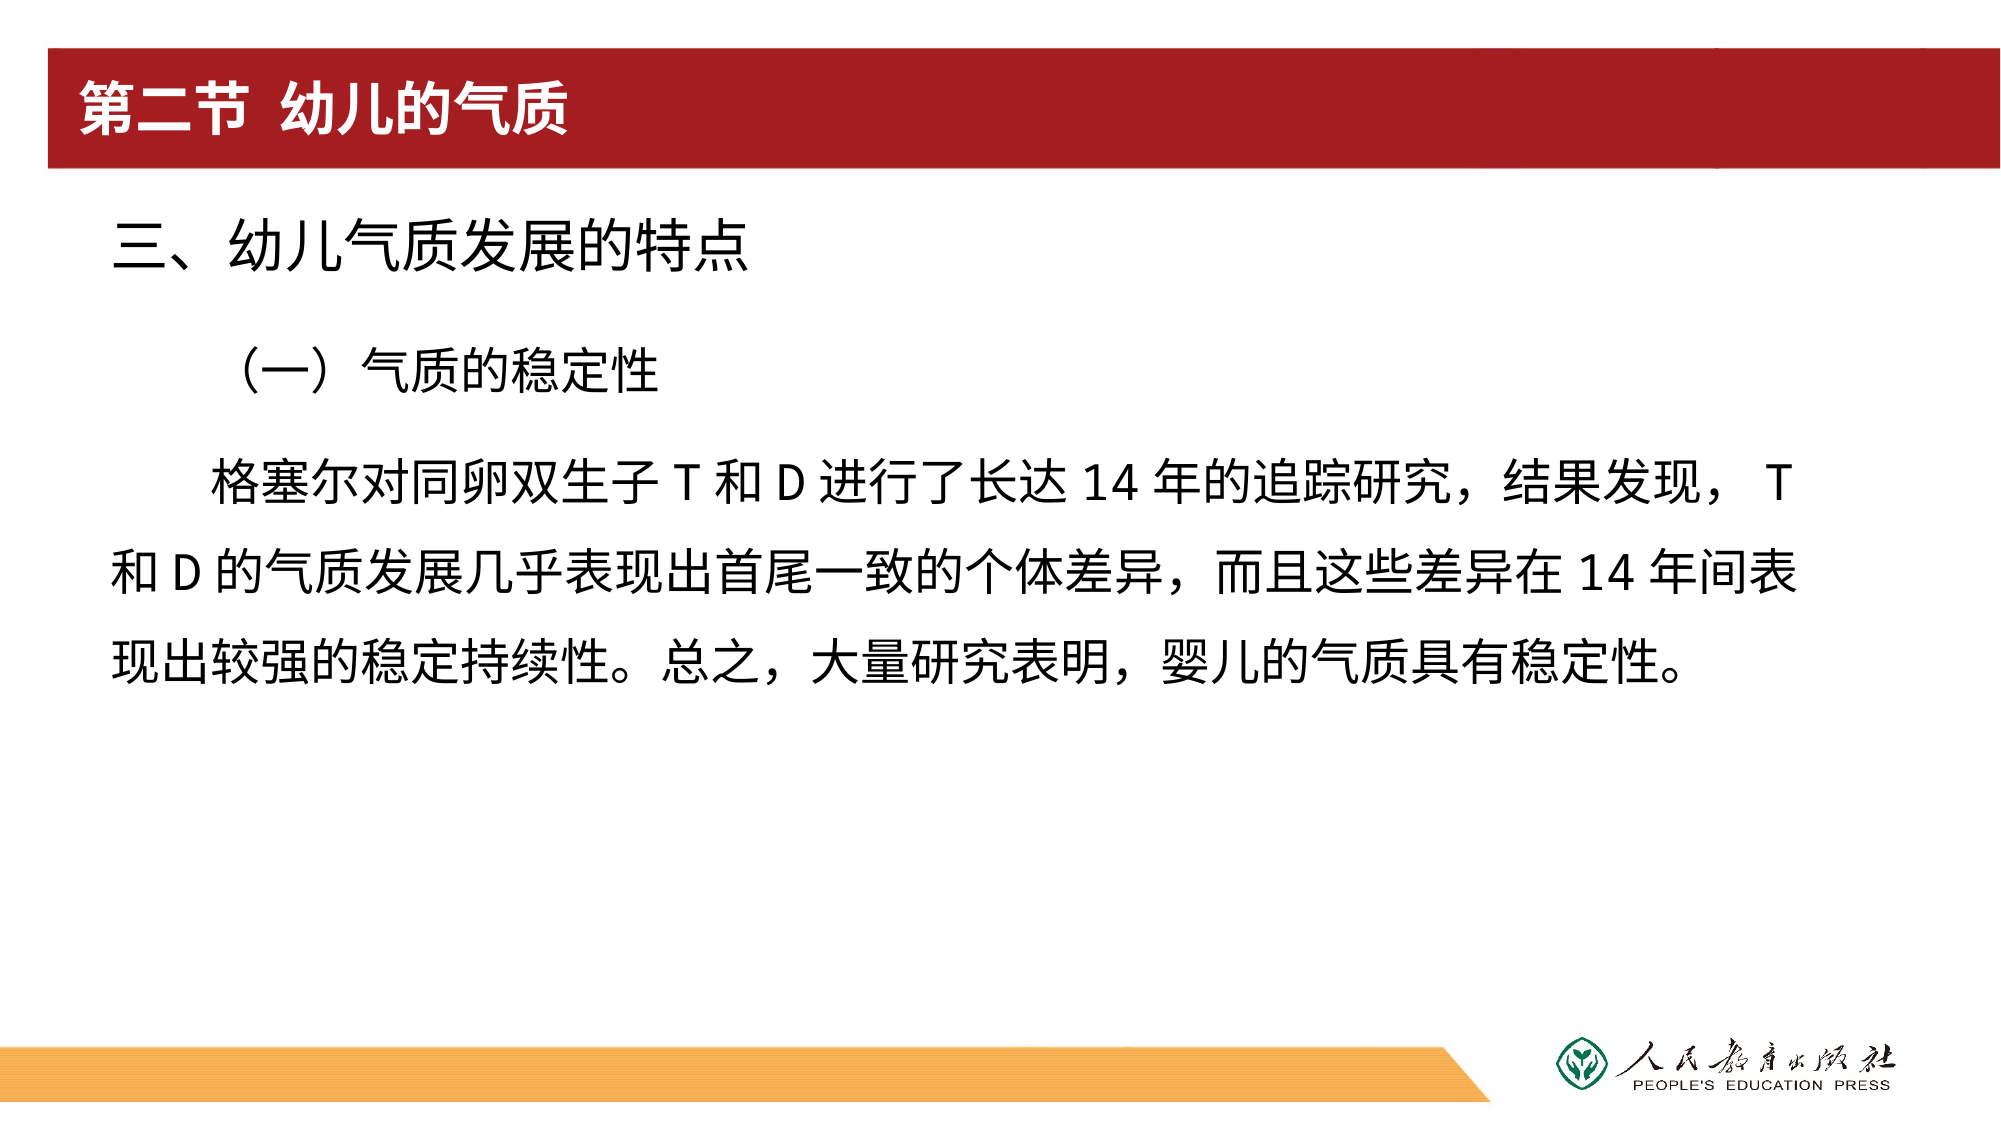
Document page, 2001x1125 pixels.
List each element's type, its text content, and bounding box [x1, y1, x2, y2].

picture [0, 0, 2001, 1125]
list 三、幼儿气质发展的特点 [95, 209, 1794, 338]
title 第二节 幼儿的气质 [62, 57, 1788, 167]
list （一）气质的稳定性 格塞尔对同卵双生子T和D进行了长达14年的追踪研究，结果发现，T和D的气质发展几乎表现出首尾一致的个体差异，而且这些差异在14年间表现出较强的稳定持续性。总之，大量研究表明，婴儿的气质具有稳定性。 [95, 301, 1821, 1068]
